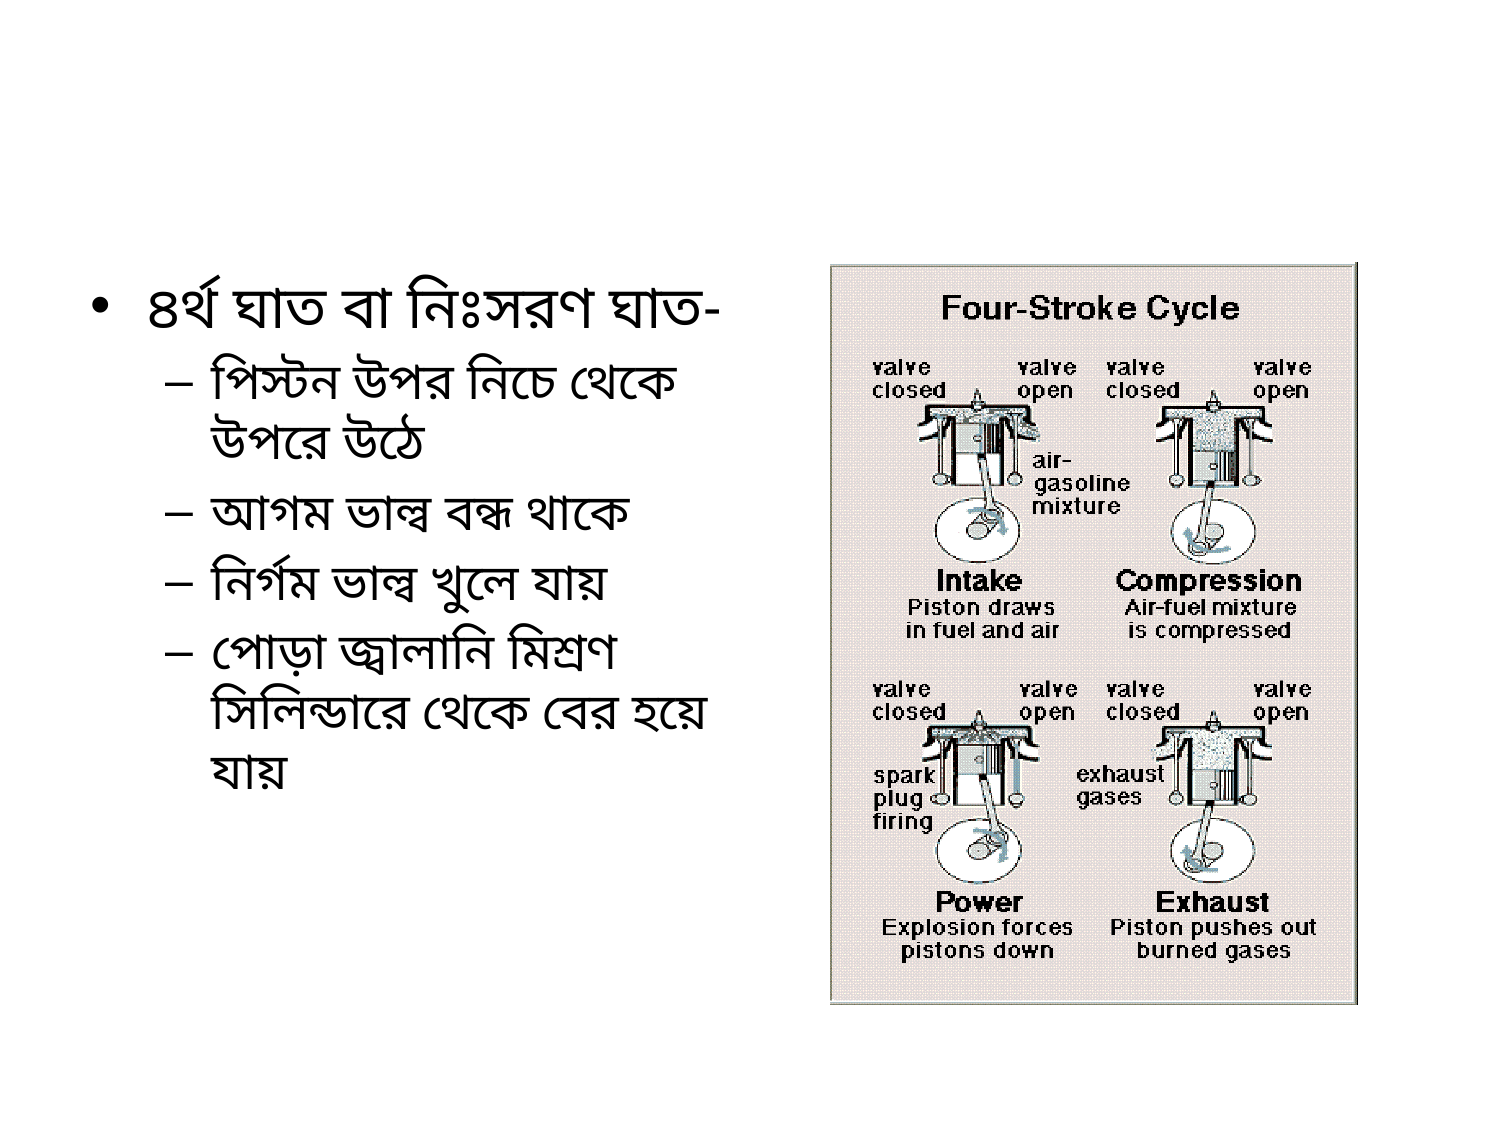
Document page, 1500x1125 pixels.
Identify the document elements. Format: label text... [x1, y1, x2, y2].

list ৪র্থ ঘাত বা নিঃসরণ ঘাত- পিস্টন উপর নিচে থেকে উপরে উঠে আগম ভাল্ব বন্ধ থাকে নির্গম ভাল্ব খুলে যায় পোড়া জ্বালানি মিশ্রণ সিলিন্ডারে থেকে বের হয়ে যায় [75, 262, 738, 1005]
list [829, 262, 1358, 1006]
